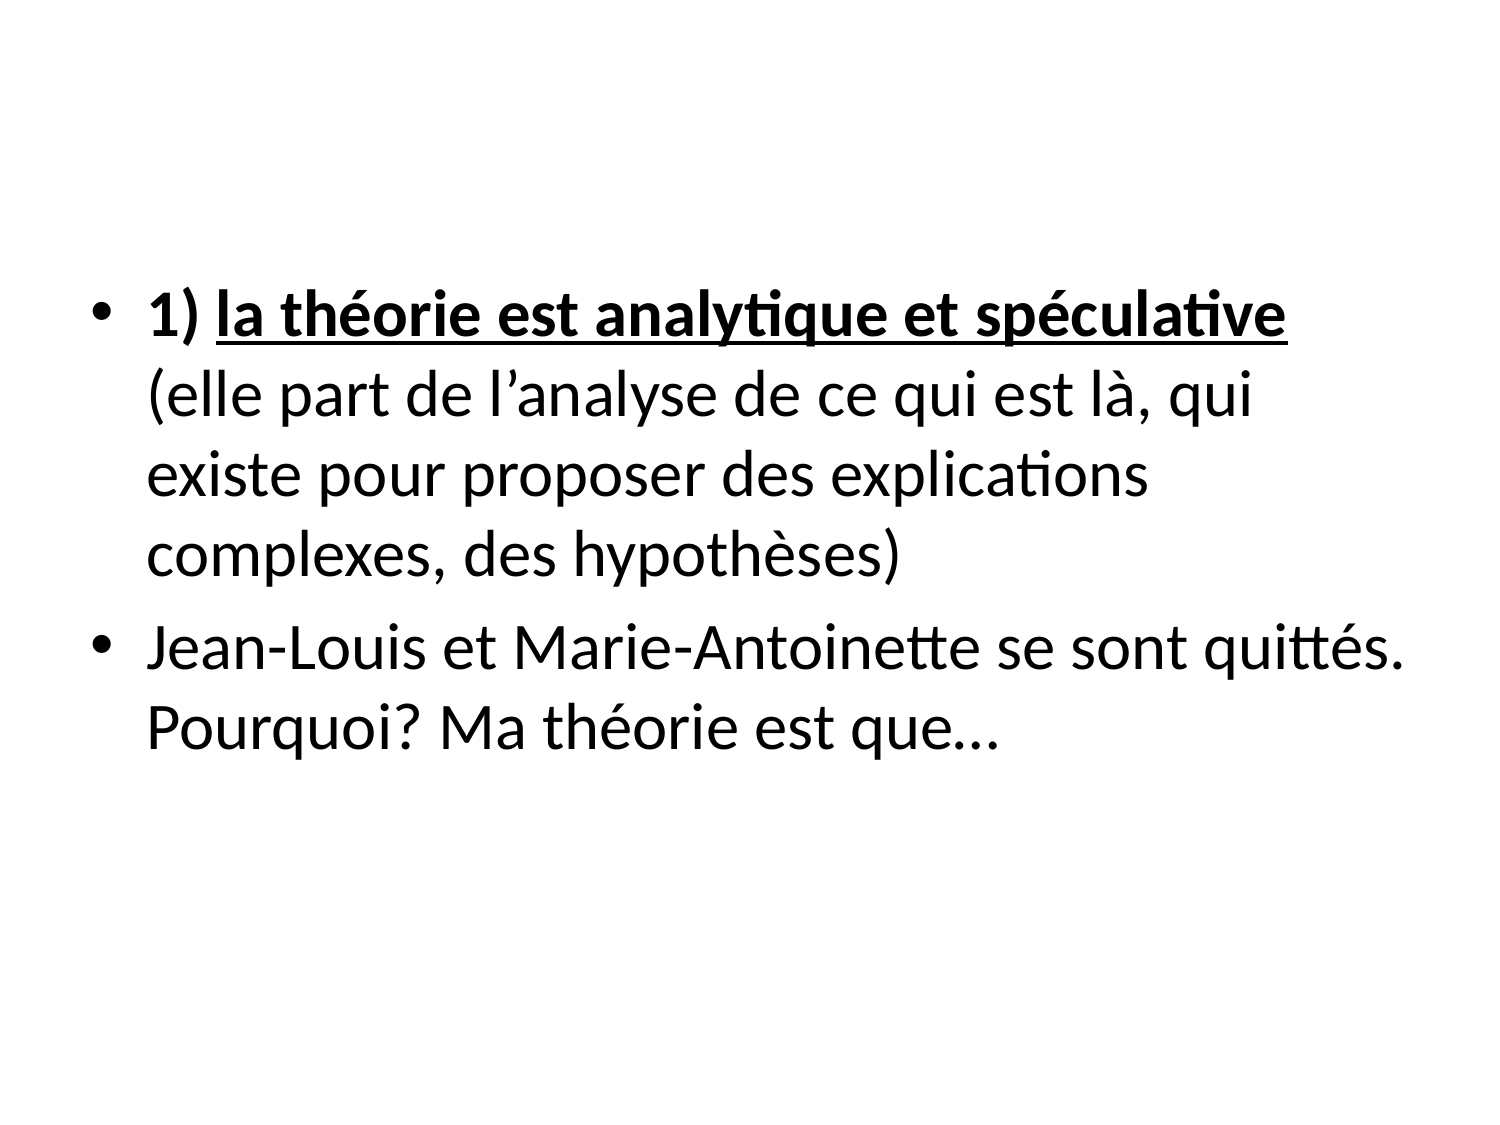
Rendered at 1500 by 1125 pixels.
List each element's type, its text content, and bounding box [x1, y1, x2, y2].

list 1) la théorie est analytique et spéculative (elle part de l’analyse de ce qui est là, qui existe pour proposer des explications complexes, des hypothèses) Jean-Louis et Marie-Antoinette se sont quittés. Pourquoi? Ma théorie est que… [75, 262, 1425, 1005]
